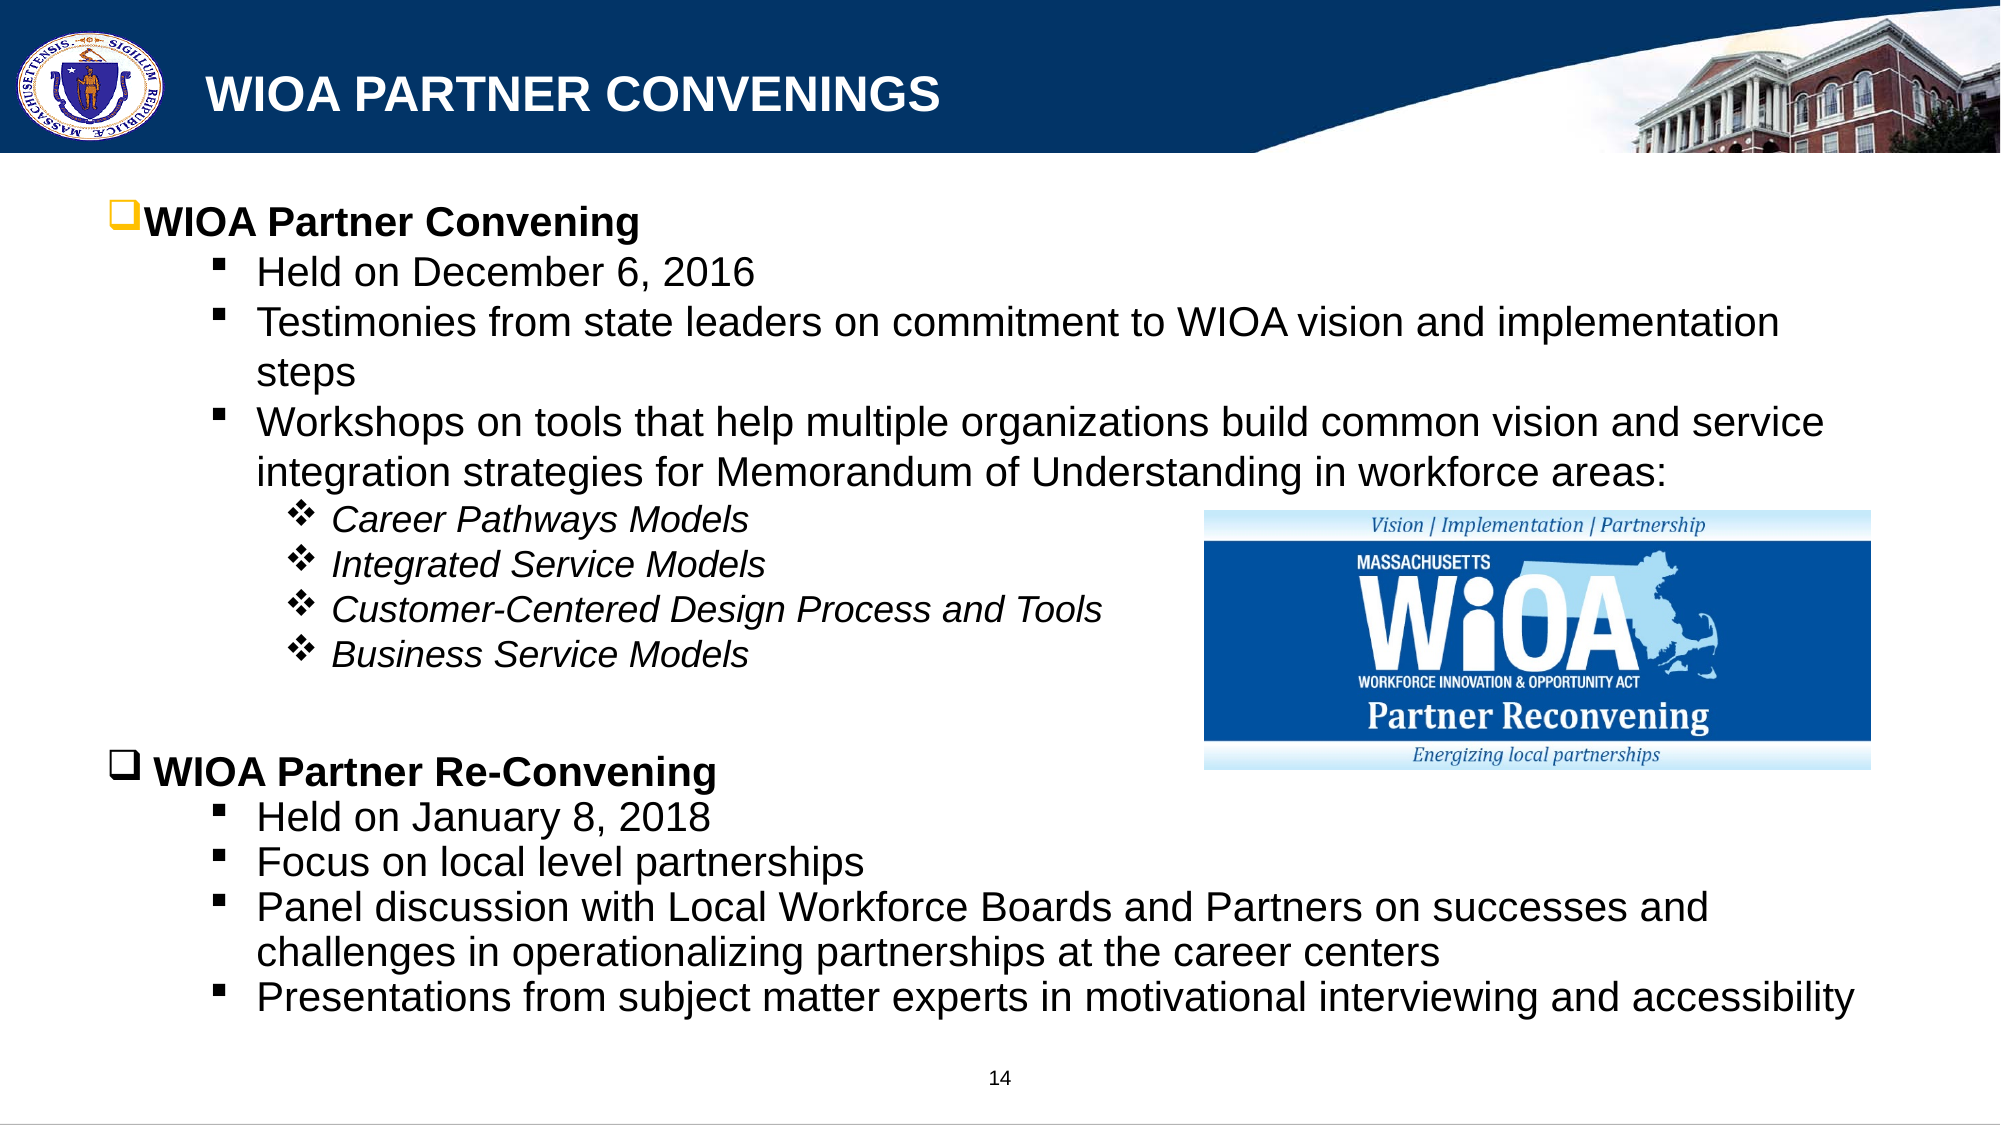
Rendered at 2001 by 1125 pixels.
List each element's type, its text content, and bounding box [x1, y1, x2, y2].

list WIOA Partner Convening Held on December 6, 2016 Testimonies from state leaders on commitment to WIOA vision and implementation steps Workshops on tools that help multiple organizations build common vision and service integration strategies for Memorandum of Understanding in workforce areas: Career Pathways Models Integrated Service Models Customer-Centered Design Process and Tools Business Service Models WIOA Partner Re-Convening Held on January 8, 2018 Focus on local level partnerships Panel discussion with Local Workforce Boards and Partners on successes and challenges in operationalizing partnerships at the career centers Presentations from subject matter experts in motivational interviewing and accessibility [98, 187, 1898, 1051]
title WIOA Partner Convenings [190, 3, 1656, 130]
picture [0, 0, 2001, 153]
picture [1204, 509, 1872, 771]
